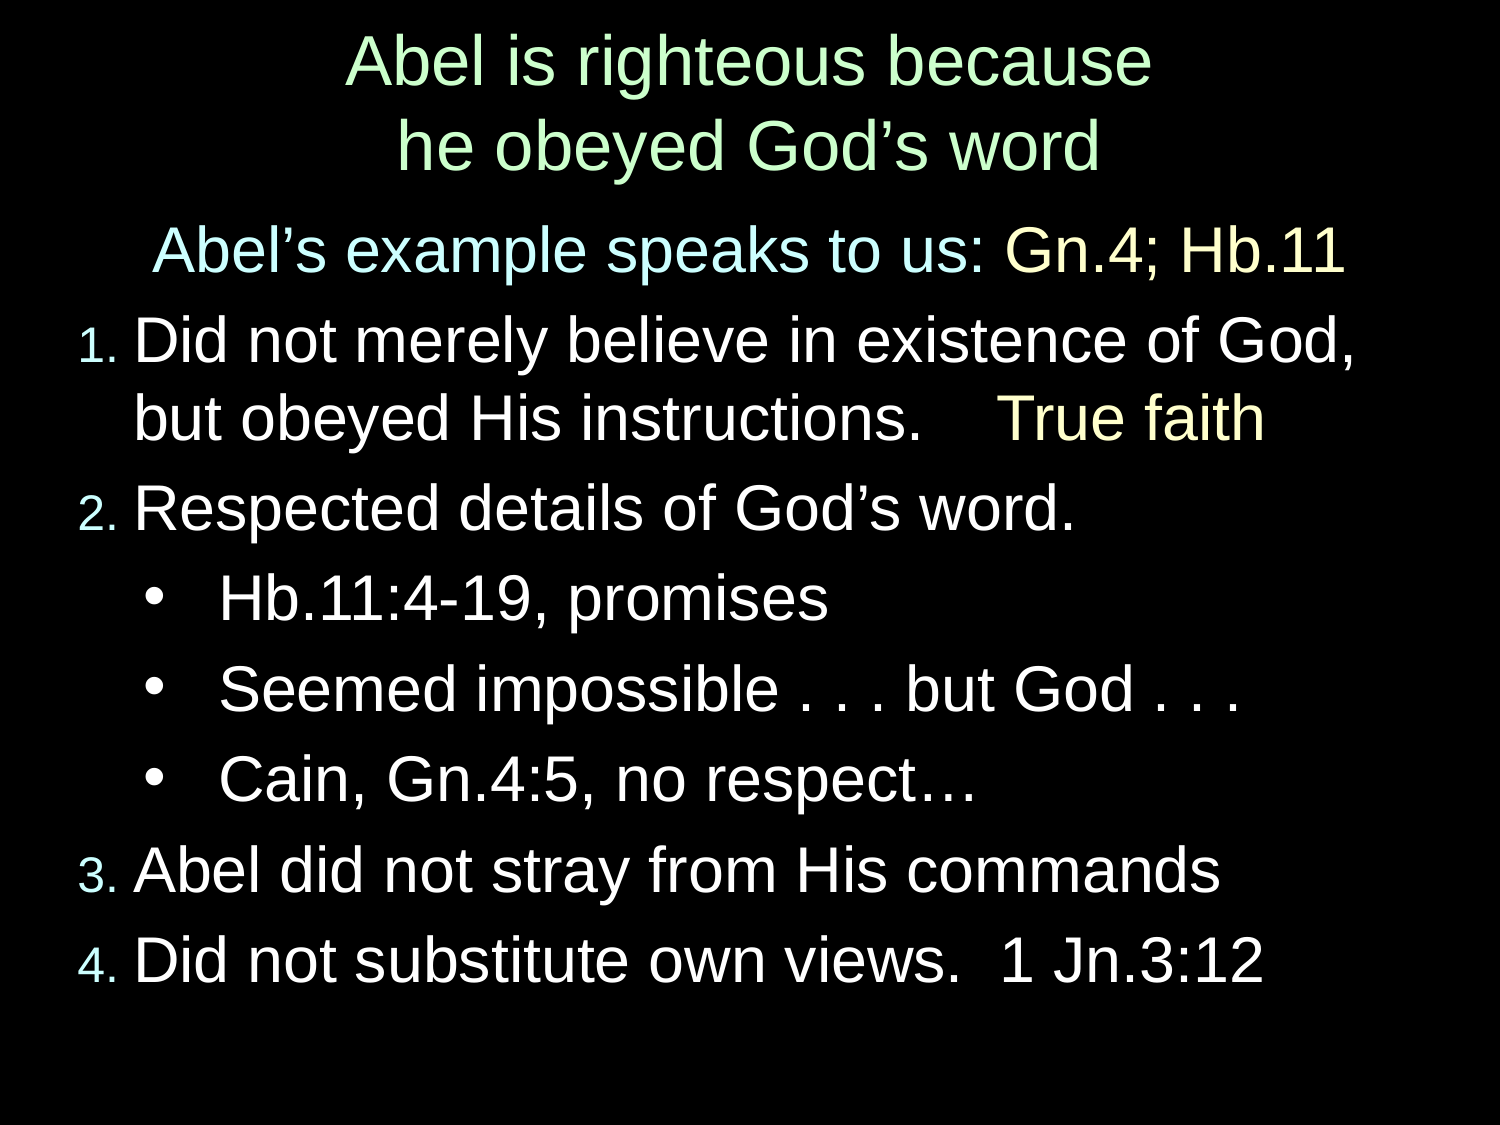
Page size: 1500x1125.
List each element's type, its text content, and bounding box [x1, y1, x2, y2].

list Abel’s example speaks to us: Gn.4; Hb.11 1. Did not merely believe in existence of God, but obeyed His instructions. True faith 2. Respected details of God’s word. Hb.11:4-19, promises Seemed impossible . . . but God . . . Cain, Gn.4:5, no respect… 3. Abel did not stray from His commands 4. Did not substitute own views. 1 Jn.3:12 [62, 200, 1438, 1025]
title Abel is righteous because he obeyed God’s word [75, 0, 1425, 200]
